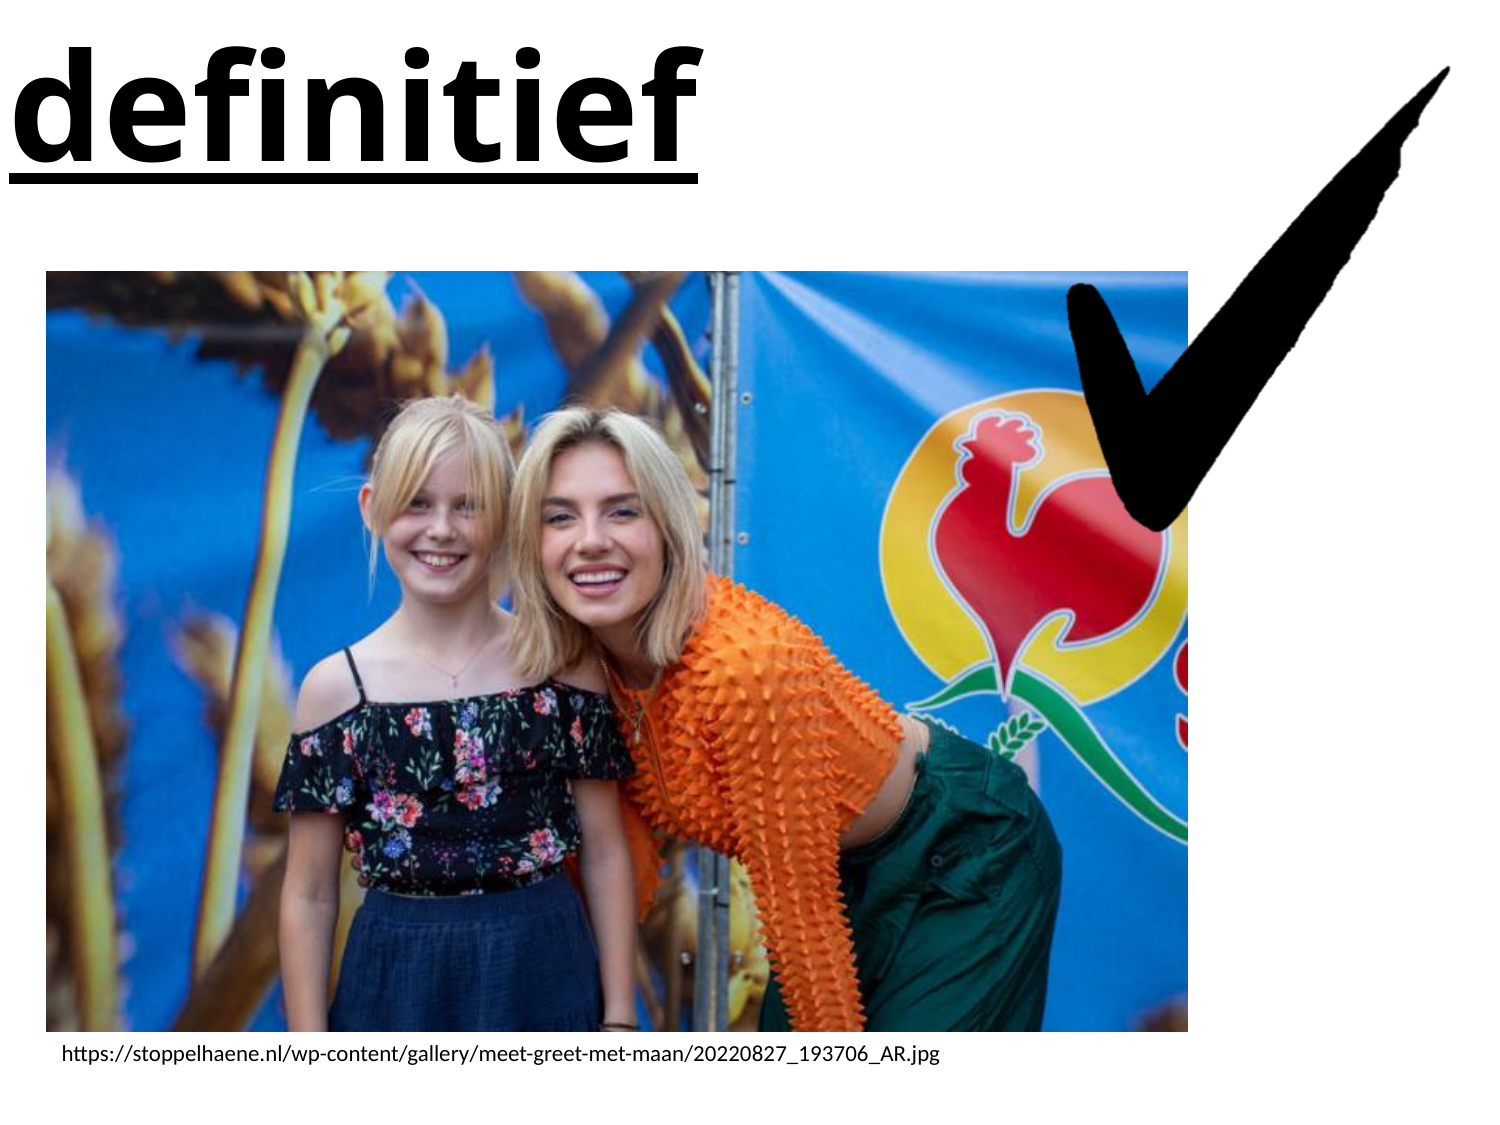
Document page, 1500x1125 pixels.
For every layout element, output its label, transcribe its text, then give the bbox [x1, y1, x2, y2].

text_box definitief [0, 4, 1500, 199]
text_box https://stoppelhaene.nl/wp-content/gallery/meet-greet-met-maan/20220827_193706_AR.jpg [46, 1039, 1050, 1074]
picture [46, 35, 1500, 1032]
